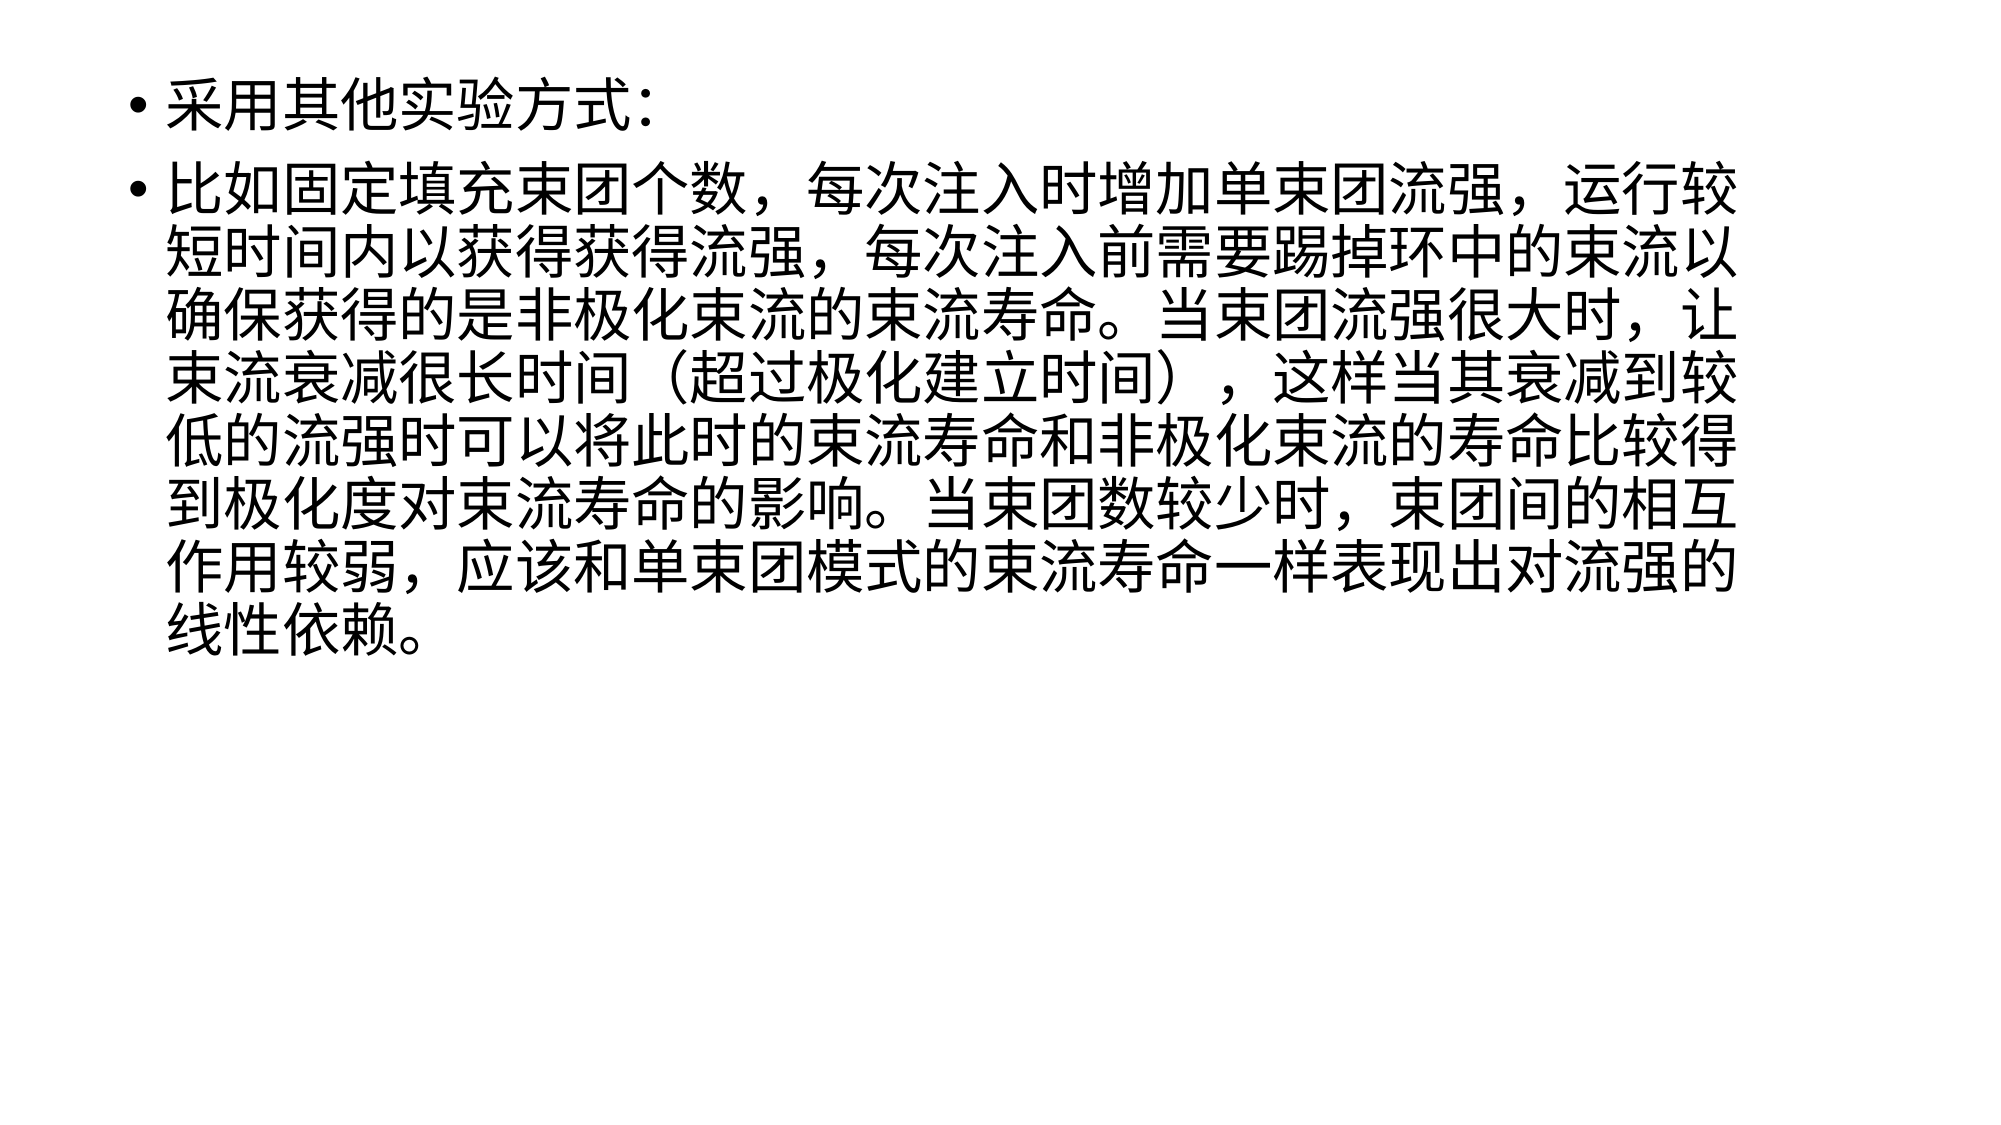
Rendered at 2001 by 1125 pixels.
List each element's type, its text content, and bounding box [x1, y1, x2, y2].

list 采用其他实验方式： 比如固定填充束团个数，每次注入时增加单束团流强，运行较短时间内以获得获得流强，每次注入前需要踢掉环中的束流以确保获得的是非极化束流的束流寿命。当束团流强很大时，让束流衰减很长时间（超过极化建立时间），这样当其衰减到较低的流强时可以将此时的束流寿命和非极化束流的寿命比较得到极化度对束流寿命的影响。当束团数较少时，束团间的相互作用较弱，应该和单束团模式的束流寿命一样表现出对流强的线性依赖。 [113, 69, 1789, 1028]
